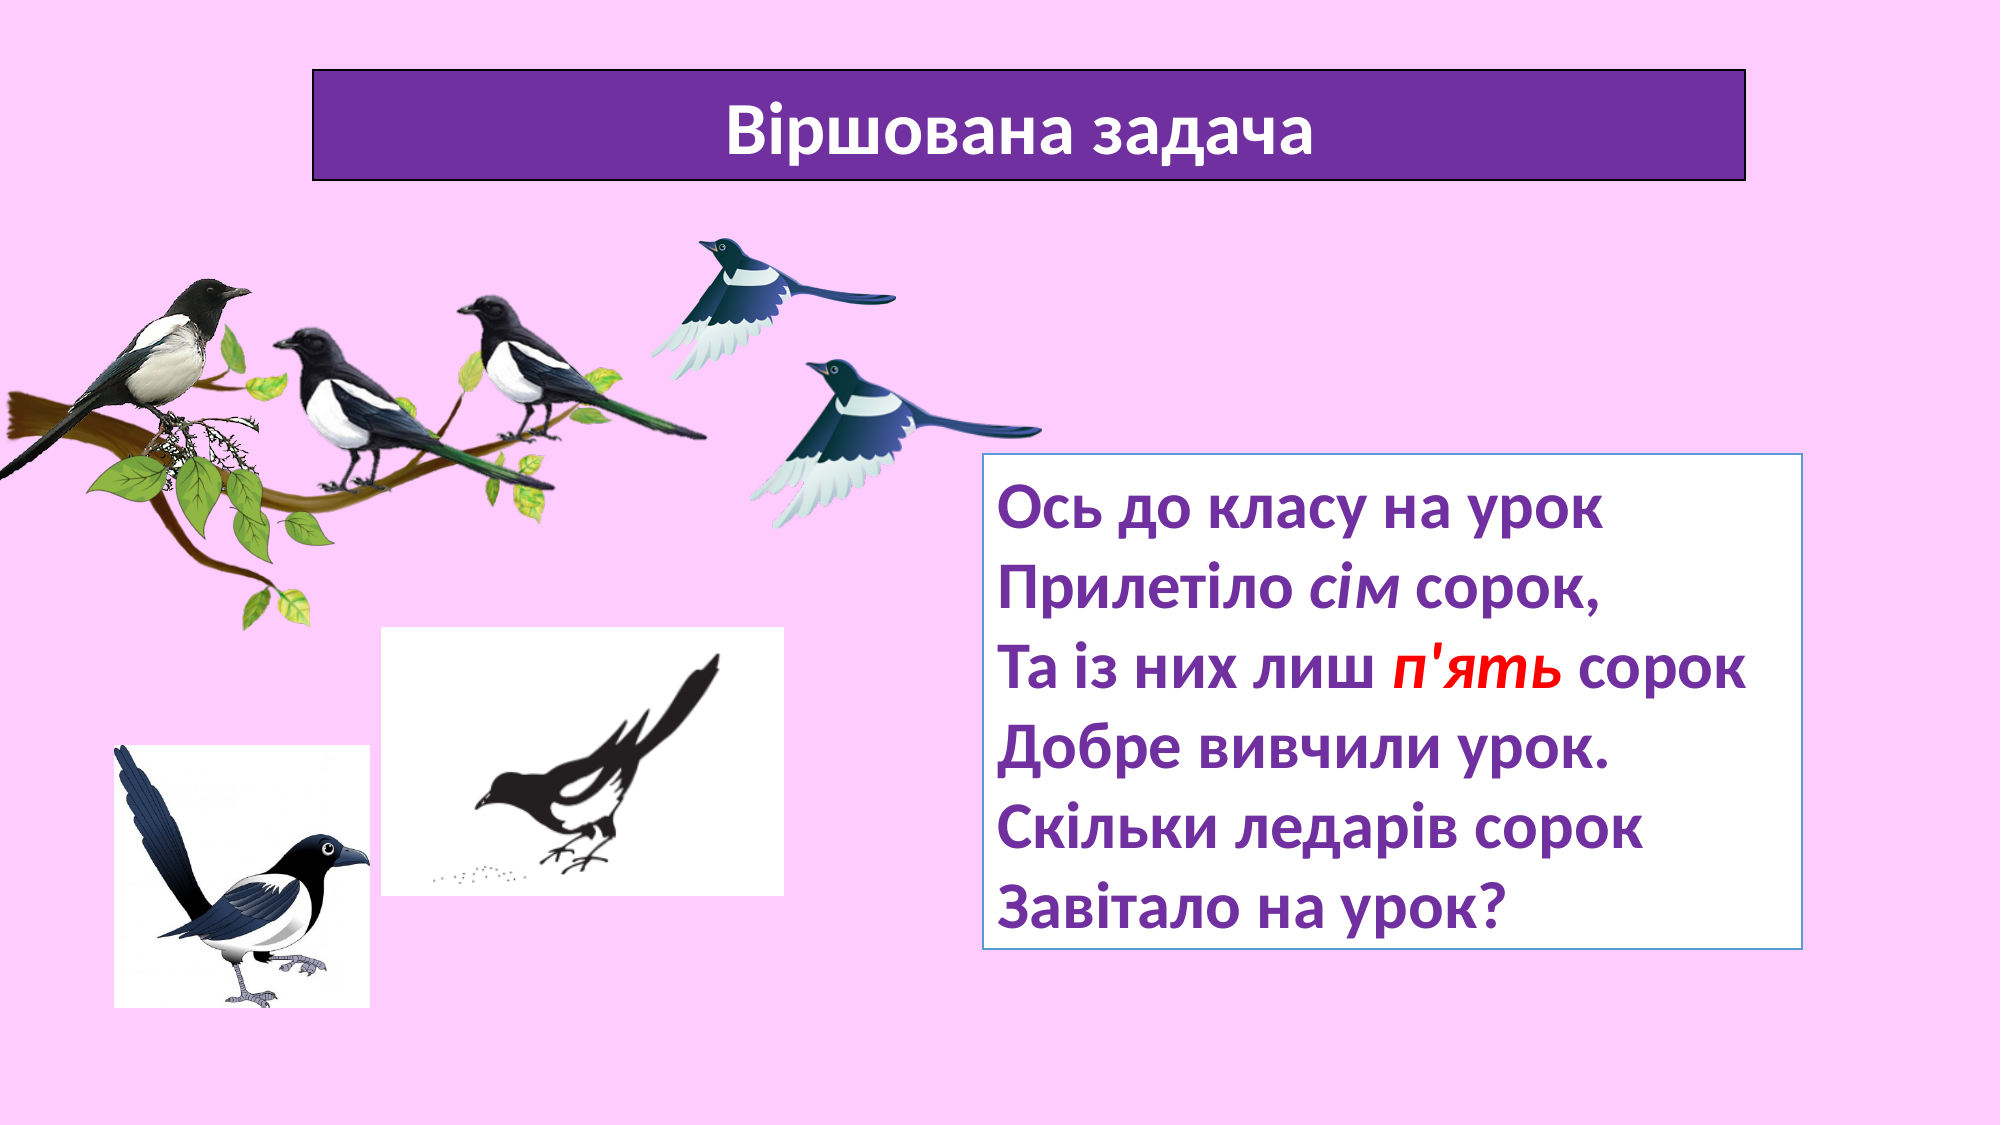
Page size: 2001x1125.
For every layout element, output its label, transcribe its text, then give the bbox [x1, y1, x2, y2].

picture [0, 238, 1042, 896]
picture [113, 745, 370, 1008]
text_box Ось до класу на урок Прилетіло сім сорок, Та із них лиш п'ять сорок Добре вивчили урок. Скільки ледарів сорок Завітало на урок? [982, 453, 1803, 950]
text_box Віршована задача [312, 69, 1746, 181]
